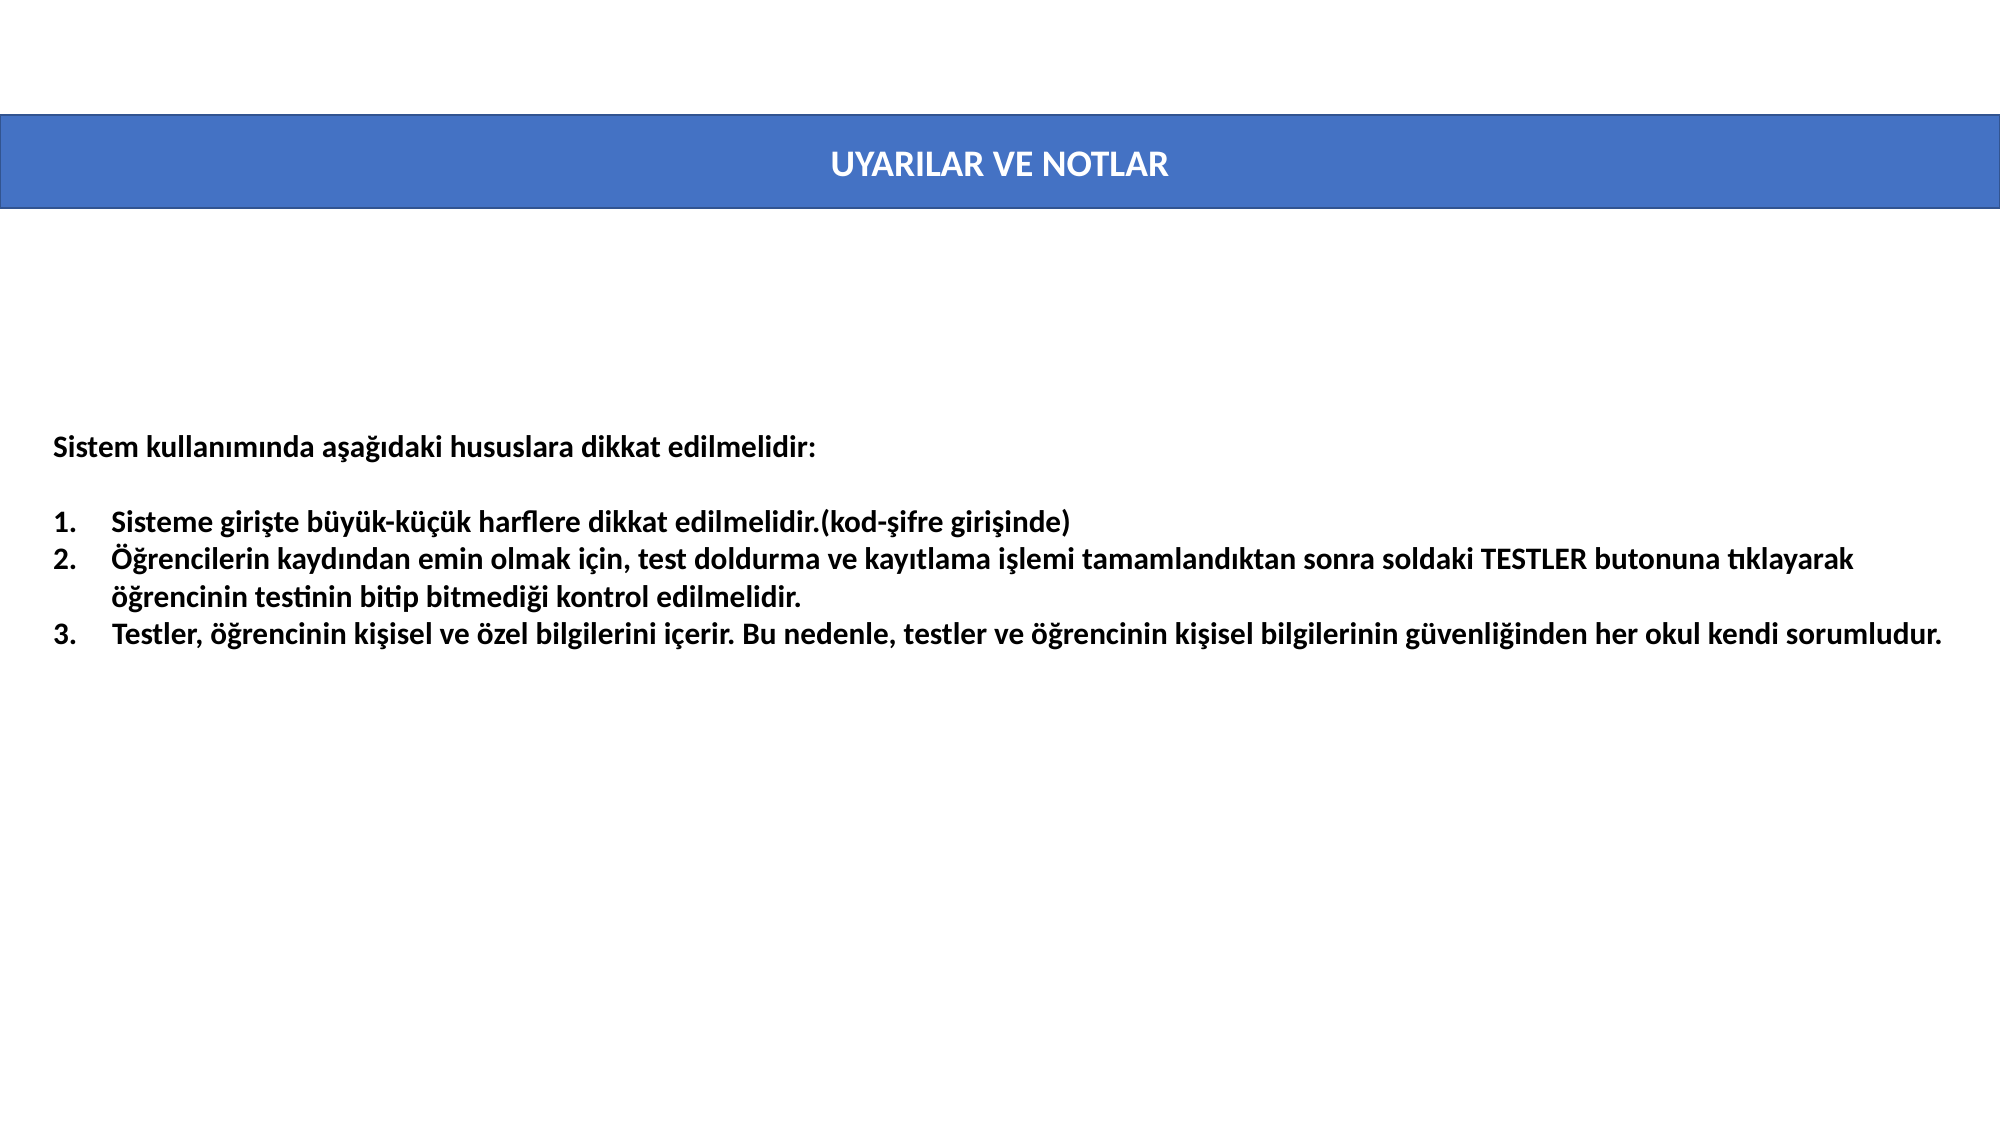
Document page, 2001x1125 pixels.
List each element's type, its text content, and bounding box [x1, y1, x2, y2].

text_box Sistem kullanımında aşağıdaki hususlara dikkat edilmelidir: Sisteme girişte büyük-küçük harflere dikkat edilmelidir.(kod-şifre girişinde) Öğrencilerin kaydından emin olmak için, test doldurma ve kayıtlama işlemi tamamlandıktan sonra soldaki TESTLER butonuna tıklayarak öğrencinin testinin bitip bitmediği kontrol edilmelidir. 3. Testler, öğrencinin kişisel ve özel bilgilerini içerir. Bu nedenle, testler ve öğrencinin kişisel bilgilerinin güvenliğinden her okul kendi sorumludur. [38, 418, 1986, 659]
text_box UYARILAR VE NOTLAR [0, 114, 2000, 209]
